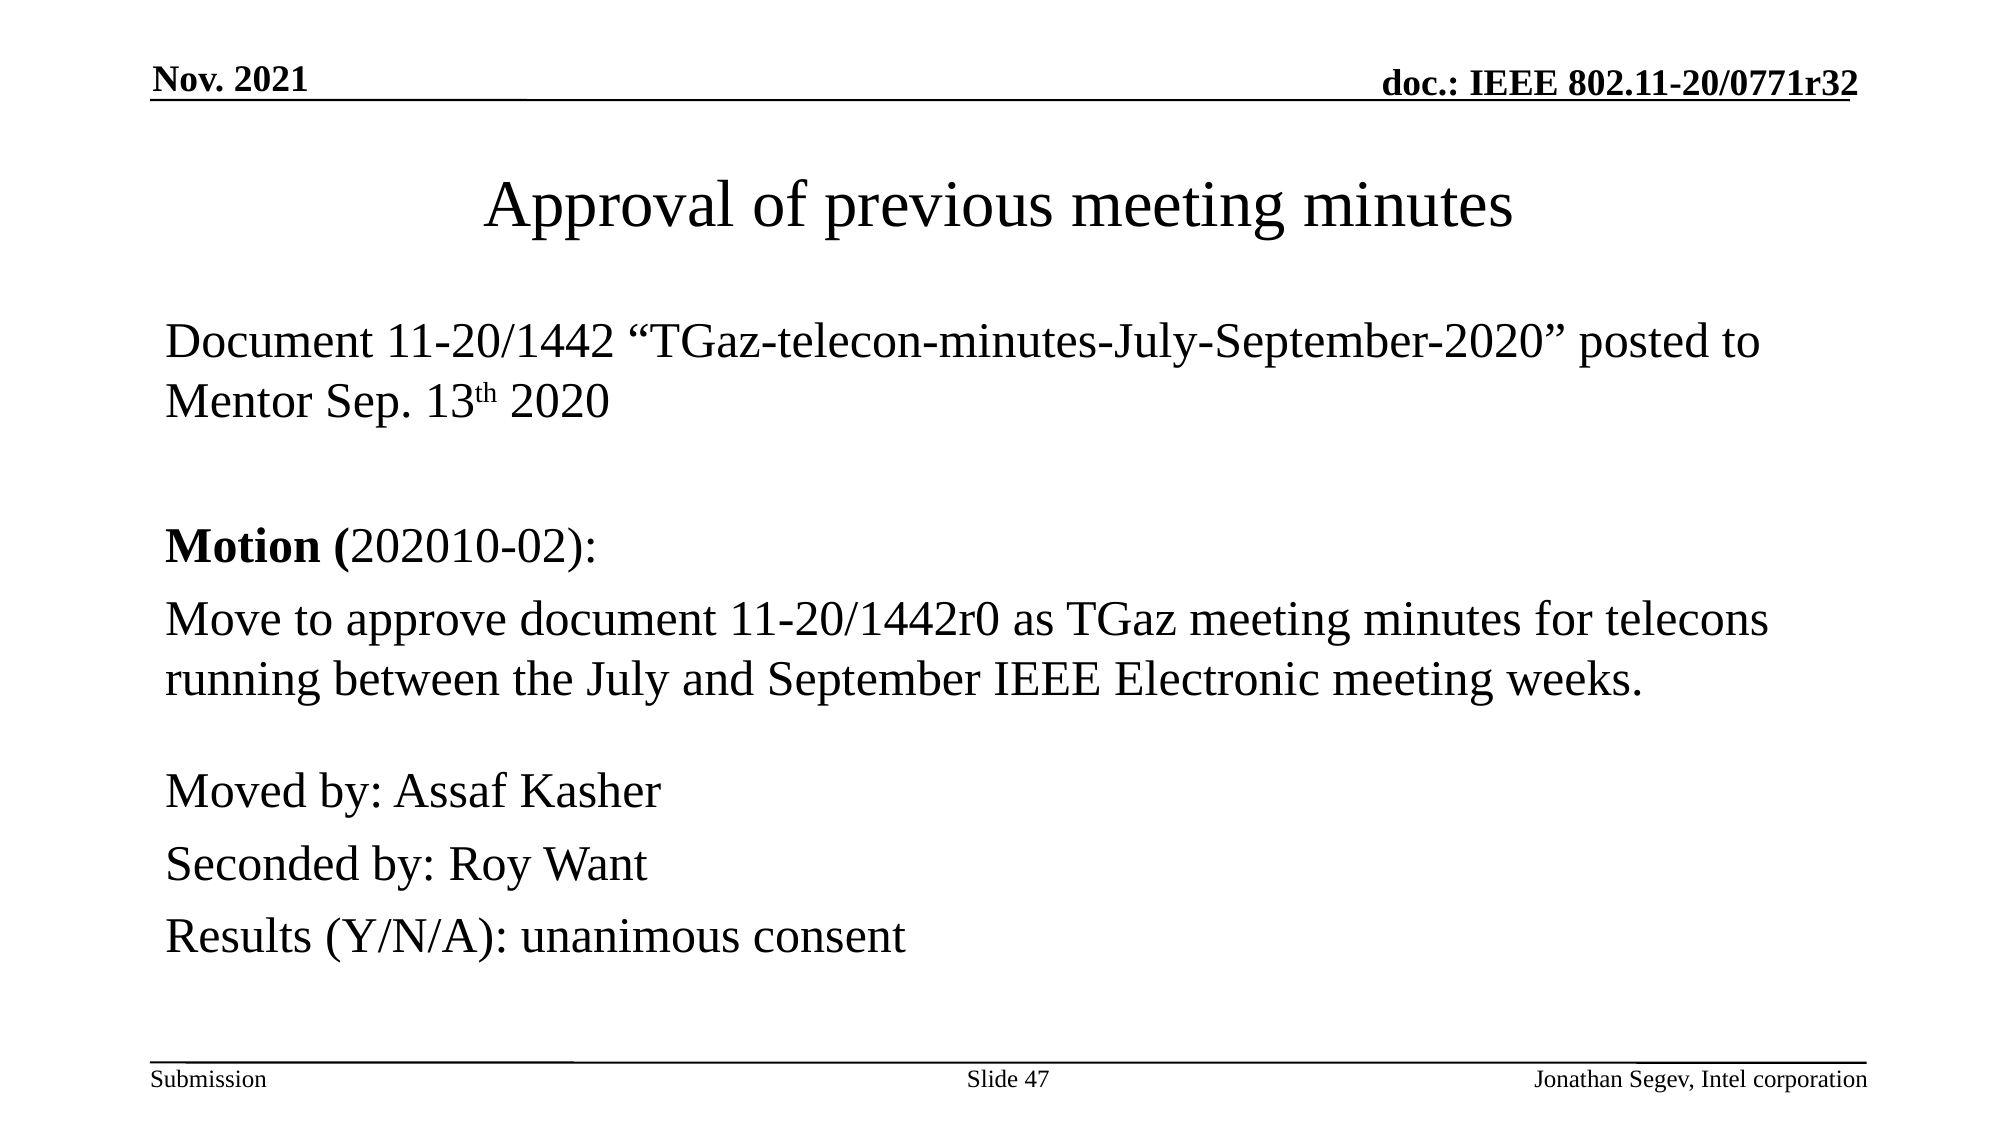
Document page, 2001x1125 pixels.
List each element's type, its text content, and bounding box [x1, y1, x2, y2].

title Approval of previous meeting minutes [149, 112, 1850, 288]
list Document 11-20/1442 “TGaz-telecon-minutes-July-September-2020” posted to Mentor Sep. 13th 2020 Motion (202010-02): Move to approve document 11-20/1442r0 as TGaz meeting minutes for telecons running between the July and September IEEE Electronic meeting weeks. Moved by: Assaf Kasher Seconded by: Roy Want Results (Y/N/A): unanimous consent [149, 299, 1850, 1000]
slide_number Slide 47 [950, 1061, 1067, 1123]
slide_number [152, 54, 563, 100]
footer Jonathan Segev, Intel corporation [1171, 1061, 1869, 1093]
